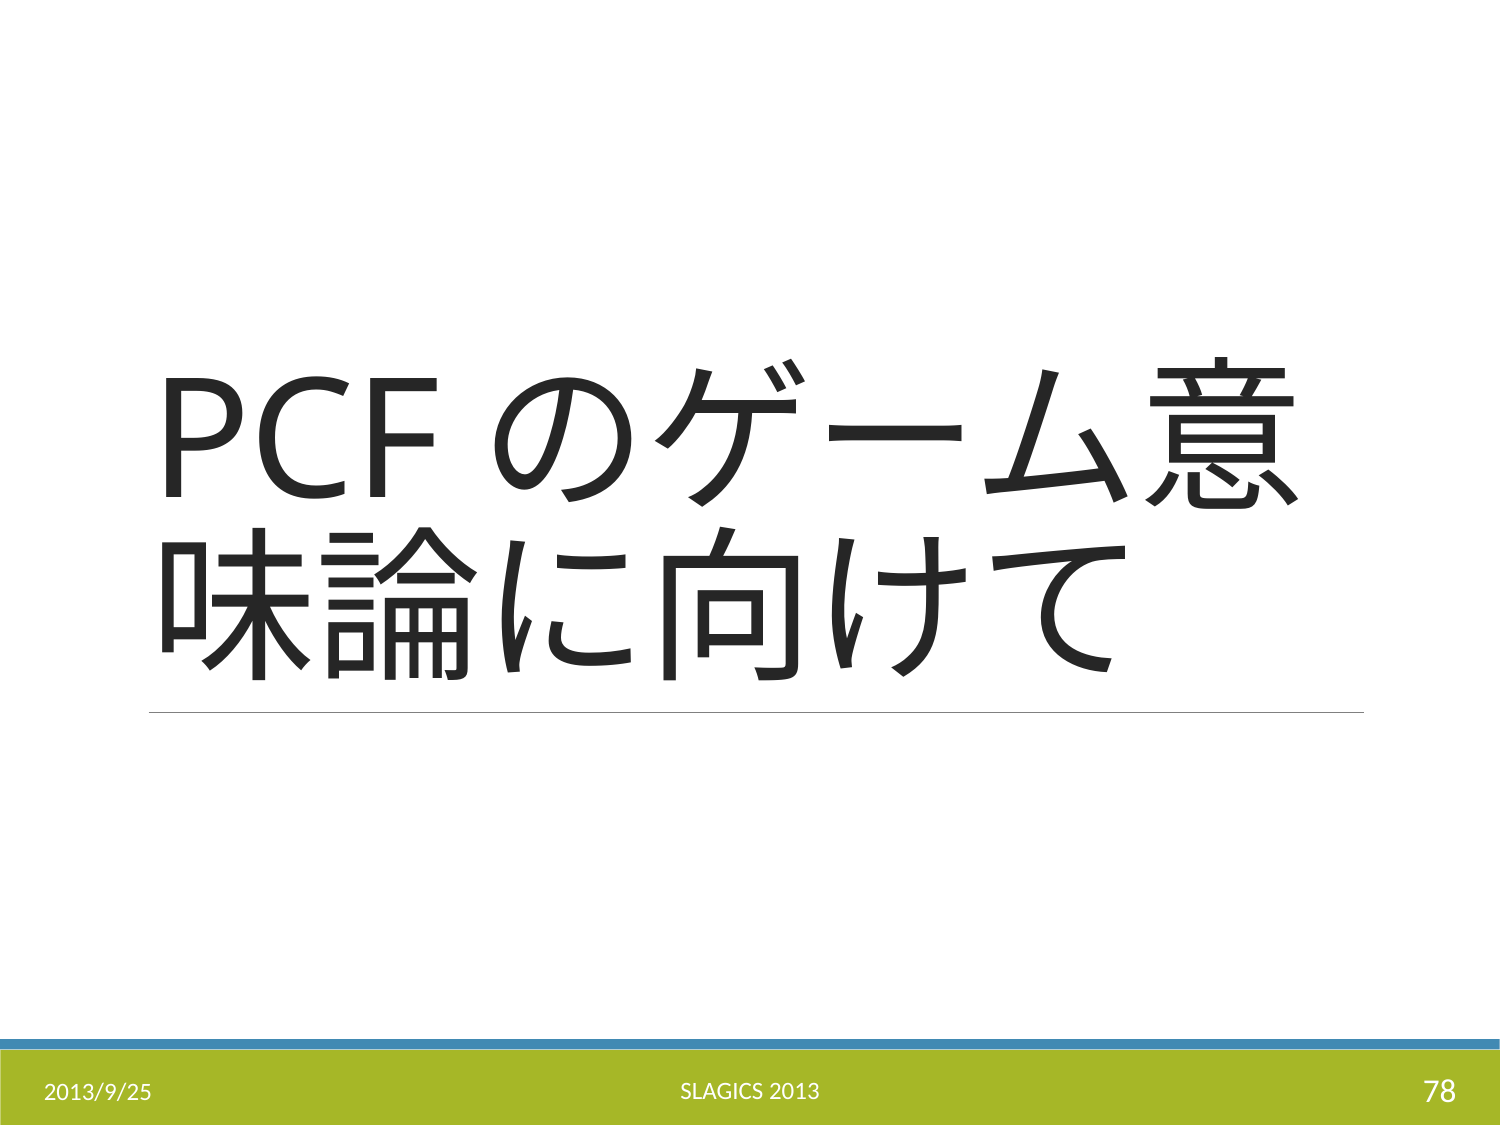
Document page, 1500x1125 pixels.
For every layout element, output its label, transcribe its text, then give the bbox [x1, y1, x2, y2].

slide_number 78 [1309, 1059, 1472, 1120]
title PCFのゲーム意味論に向けて [135, 124, 1373, 710]
footer SLAGICS 2013 [453, 1059, 1047, 1120]
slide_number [28, 1060, 333, 1120]
